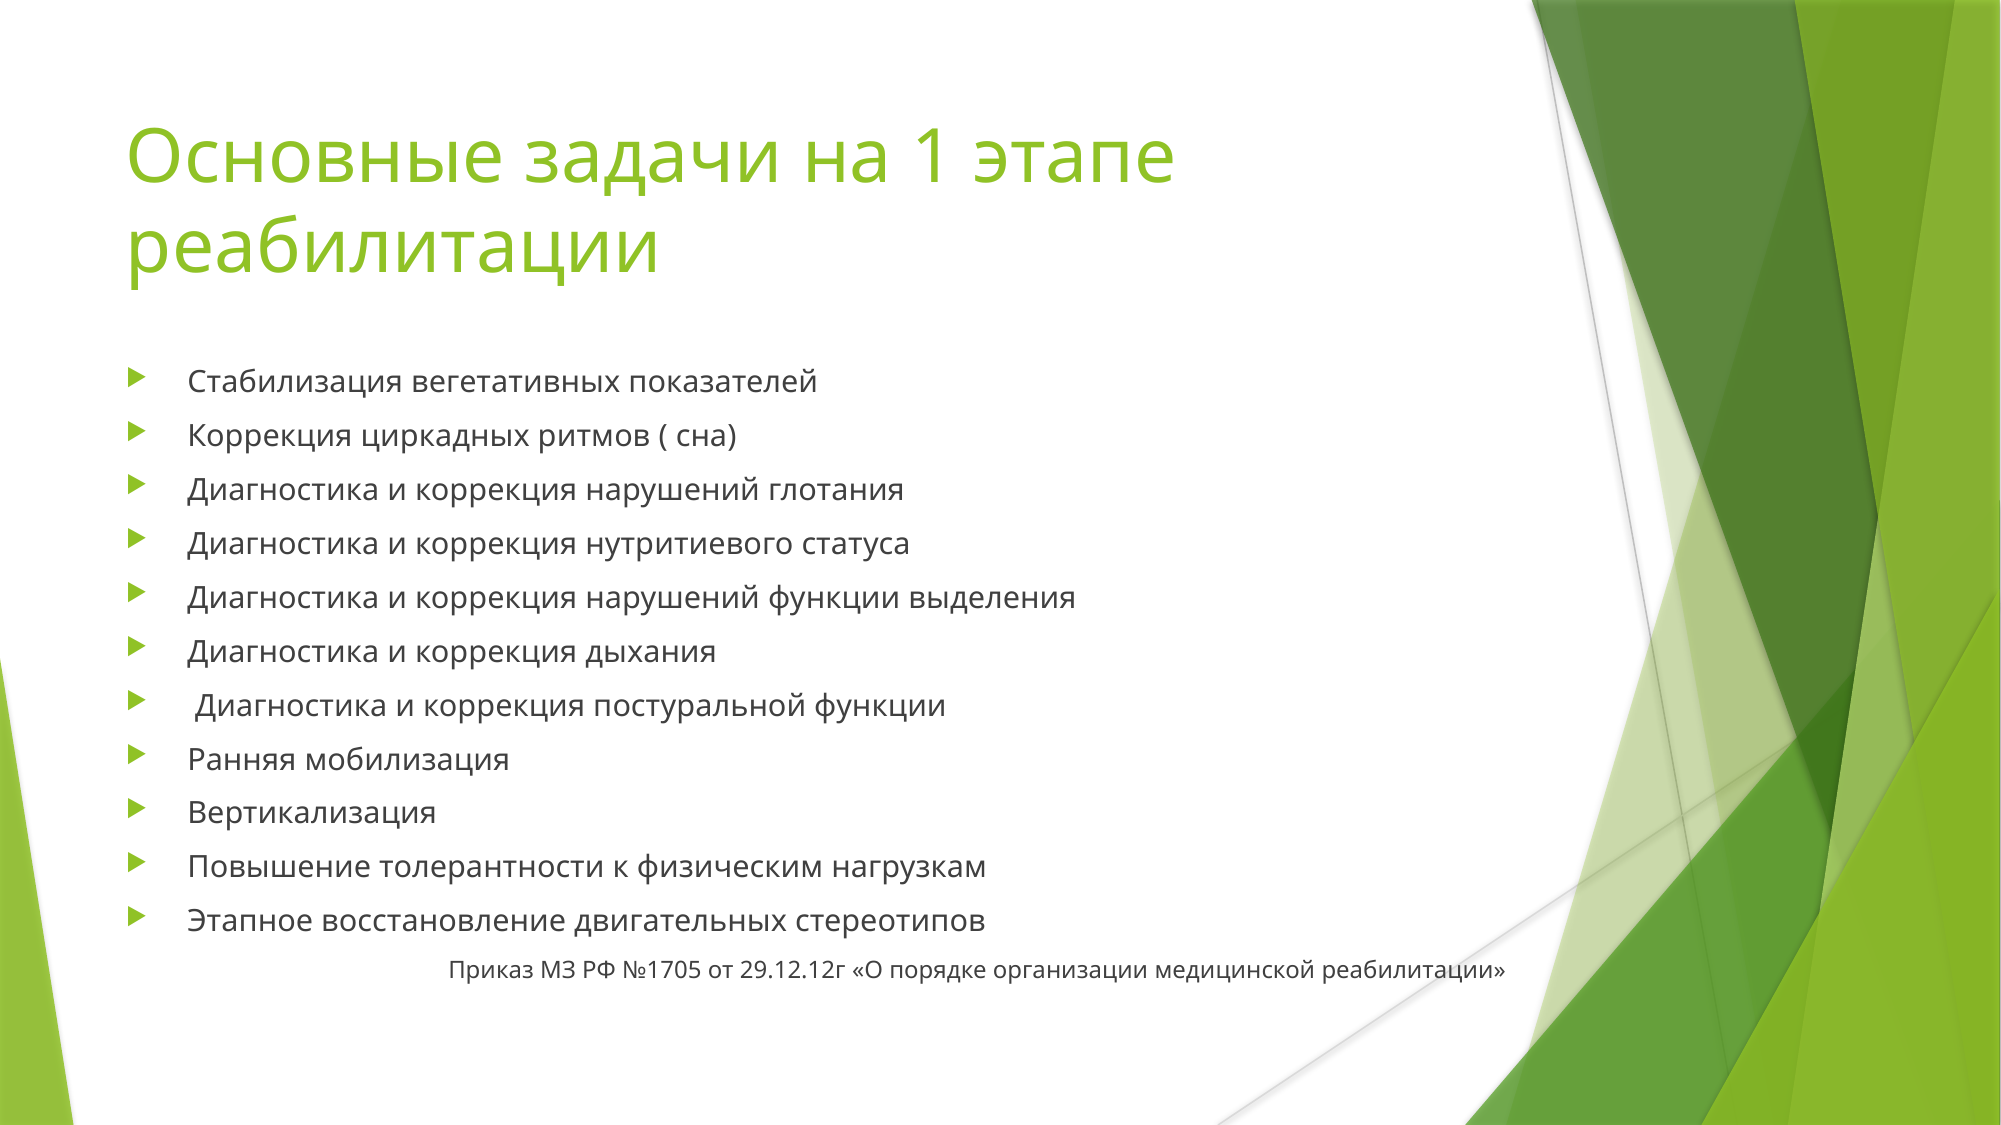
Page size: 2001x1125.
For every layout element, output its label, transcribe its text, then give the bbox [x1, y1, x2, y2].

text_box Основные задачи на 1 этапе реабилитации [111, 99, 1522, 317]
text_box Стабилизация вегетативных показателей Коррекция циркадных ритмов ( сна) Диагностика и коррекция нарушений глотания Диагностика и коррекция нутритиевого статуса Диагностика и коррекция нарушений функции выделения Диагностика и коррекция дыхания Диагностика и коррекция постуральной функции Ранняя мобилизация Вертикализация Повышение толерантности к физическим нагрузкам Этапное восстановление двигательных стереотипов Приказ МЗ РФ №1705 от 29.12.12г «О порядке организации медицинской реабилитации» [111, 354, 1522, 991]
